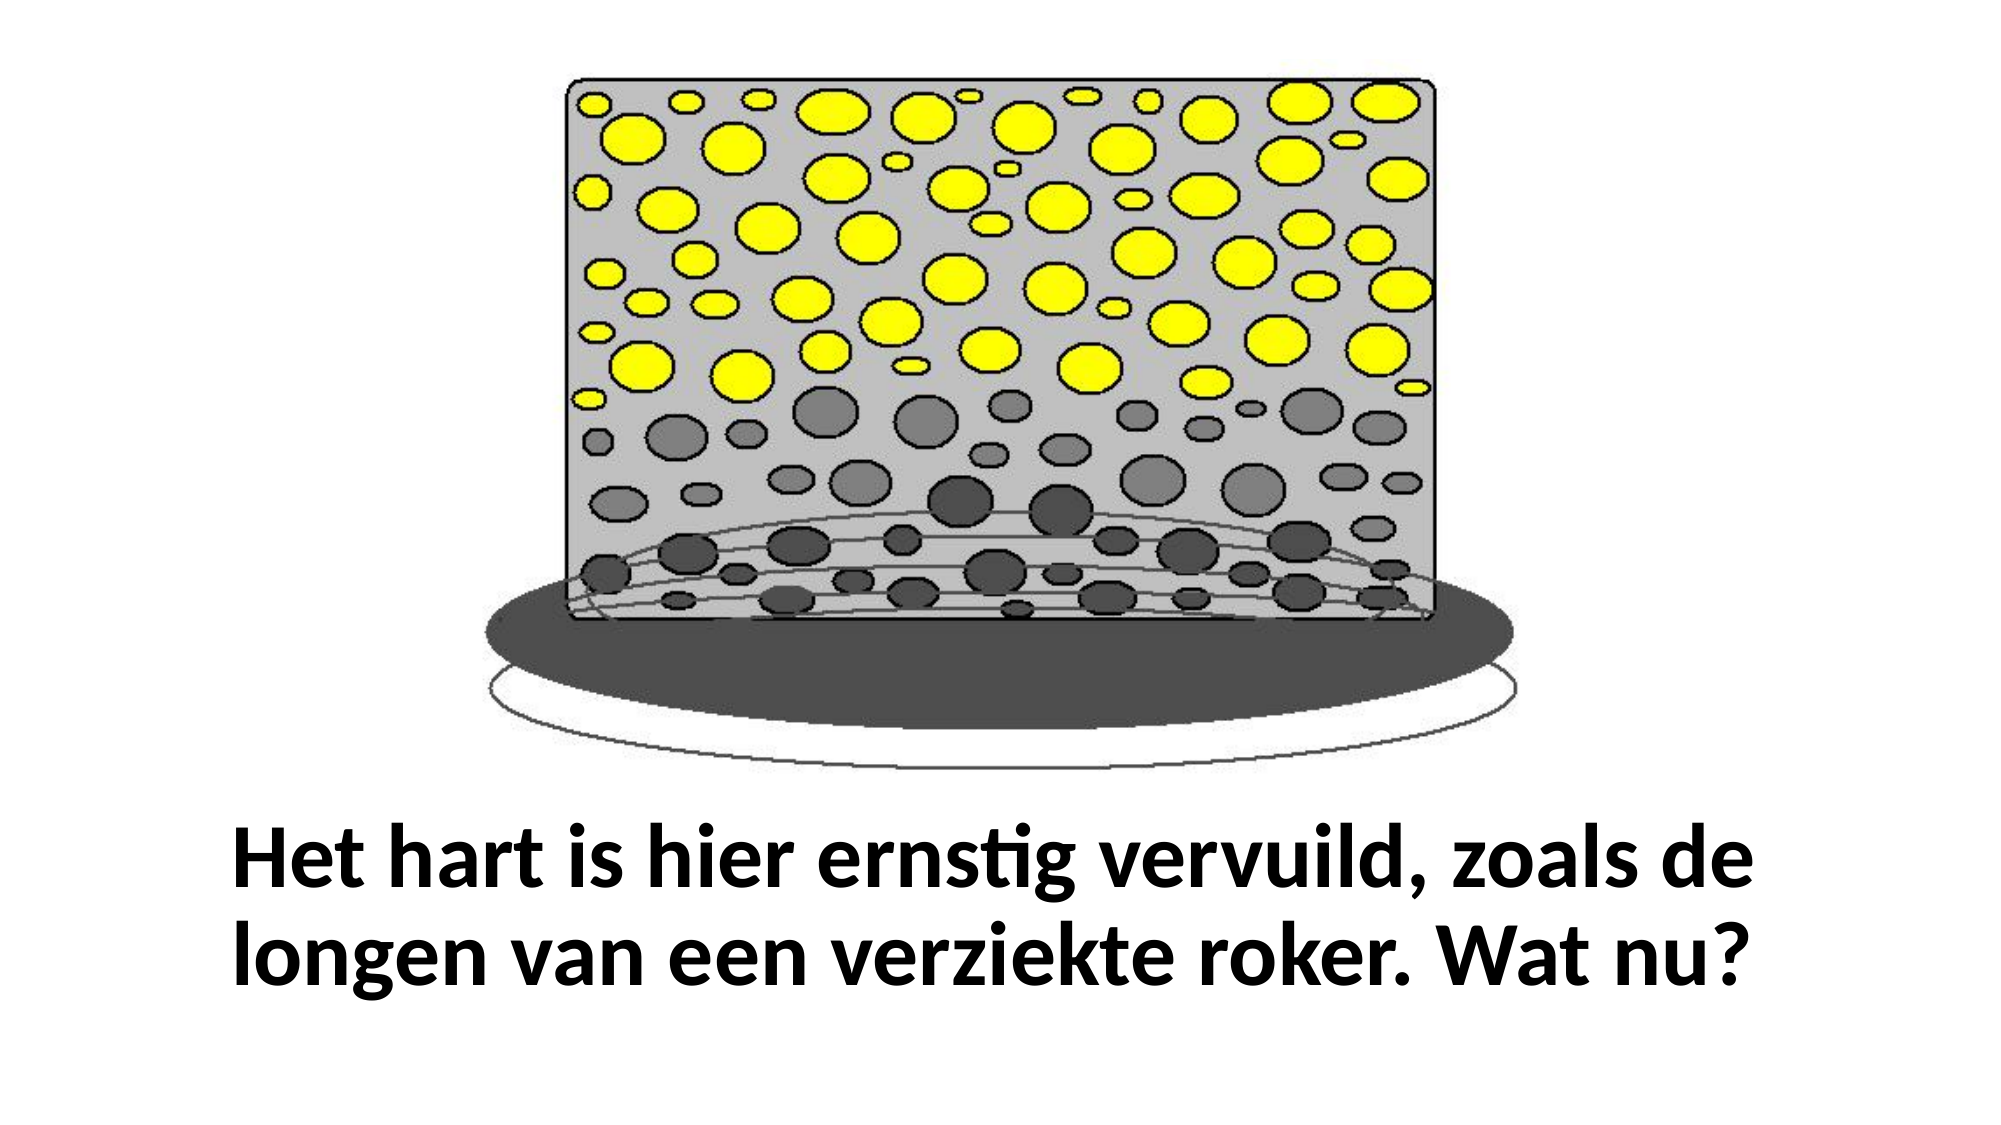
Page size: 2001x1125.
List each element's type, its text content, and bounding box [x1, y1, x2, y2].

title Het hart is hier ernstig vervuild, zoals de longen van een verziekte roker. Wat nu? [216, 766, 1896, 1048]
picture [469, 59, 1542, 791]
